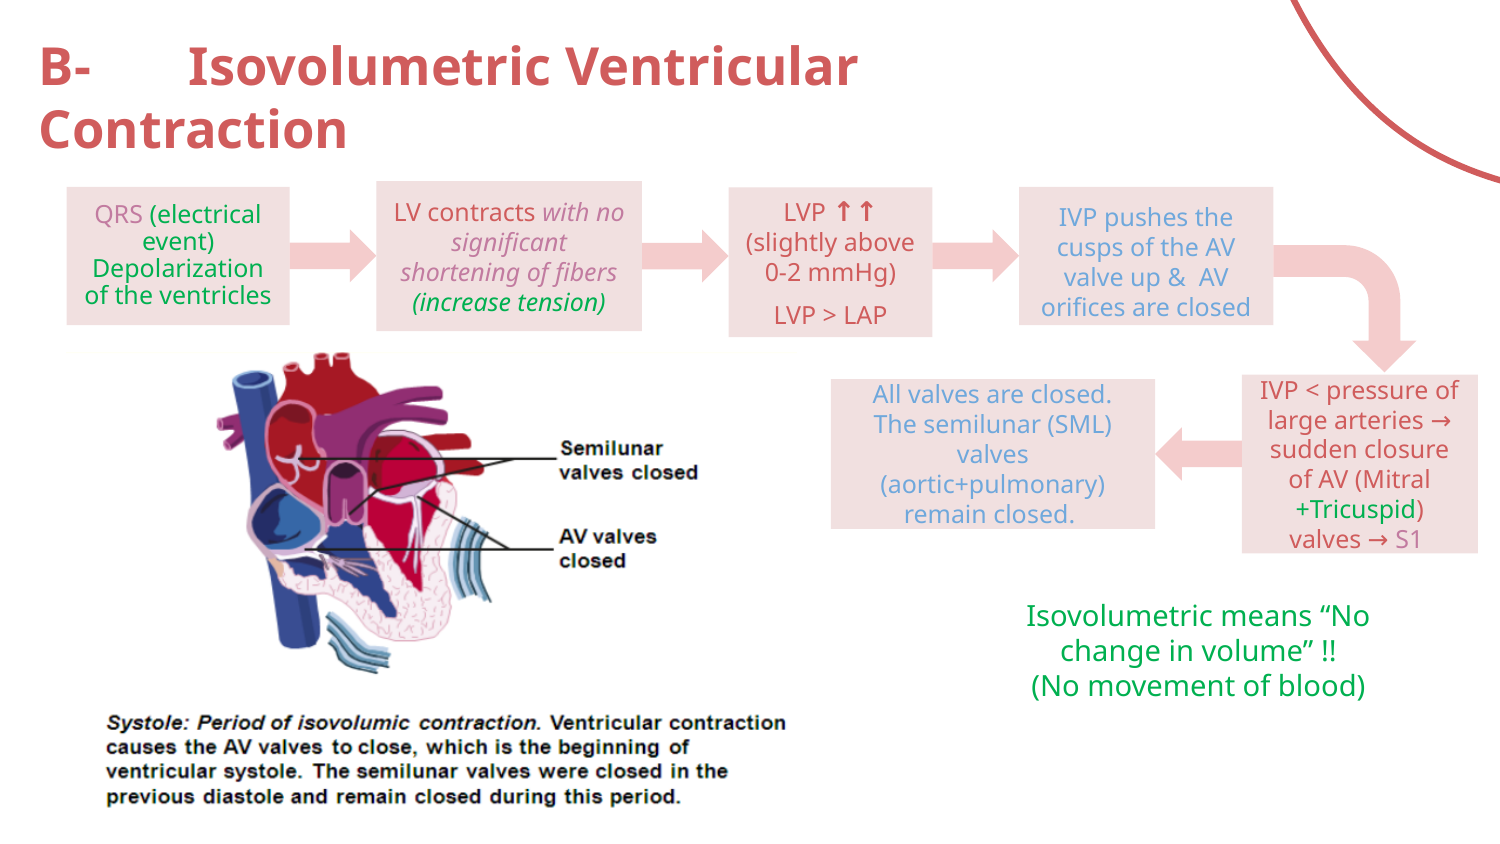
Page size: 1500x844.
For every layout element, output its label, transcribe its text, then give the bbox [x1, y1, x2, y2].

text_box All valves are closed. The semilunar (SML) valves (aortic+pulmonary) remain closed. [830, 379, 1156, 529]
text_box [289, 229, 376, 283]
text_box IVP < pressure of large arteries → sudden closure of AV (Mitral +Tricuspid) valves → S1 [1241, 374, 1478, 554]
title B- Isovolumetric Ventricular Contraction [23, 18, 1053, 109]
text_box [1155, 427, 1242, 481]
text_box [932, 229, 1020, 283]
text_box [1273, 245, 1417, 373]
text_box IVP pushes the cusps of the AV valve up & AV orifices are closed [1019, 186, 1274, 326]
text_box QRS (electrical event) Depolarization of the ventricles [66, 186, 290, 326]
text_box LVP ↑↑ (slightly above 0-2 mmHg) LVP > LAP [728, 187, 933, 338]
picture [66, 352, 797, 811]
text_box [642, 229, 729, 283]
text_box Isovolumetric means “No change in volume” !! (No movement of blood) [1008, 582, 1389, 718]
text_box LV contracts with no significant shortening of fibers (increase tension) [376, 181, 642, 332]
